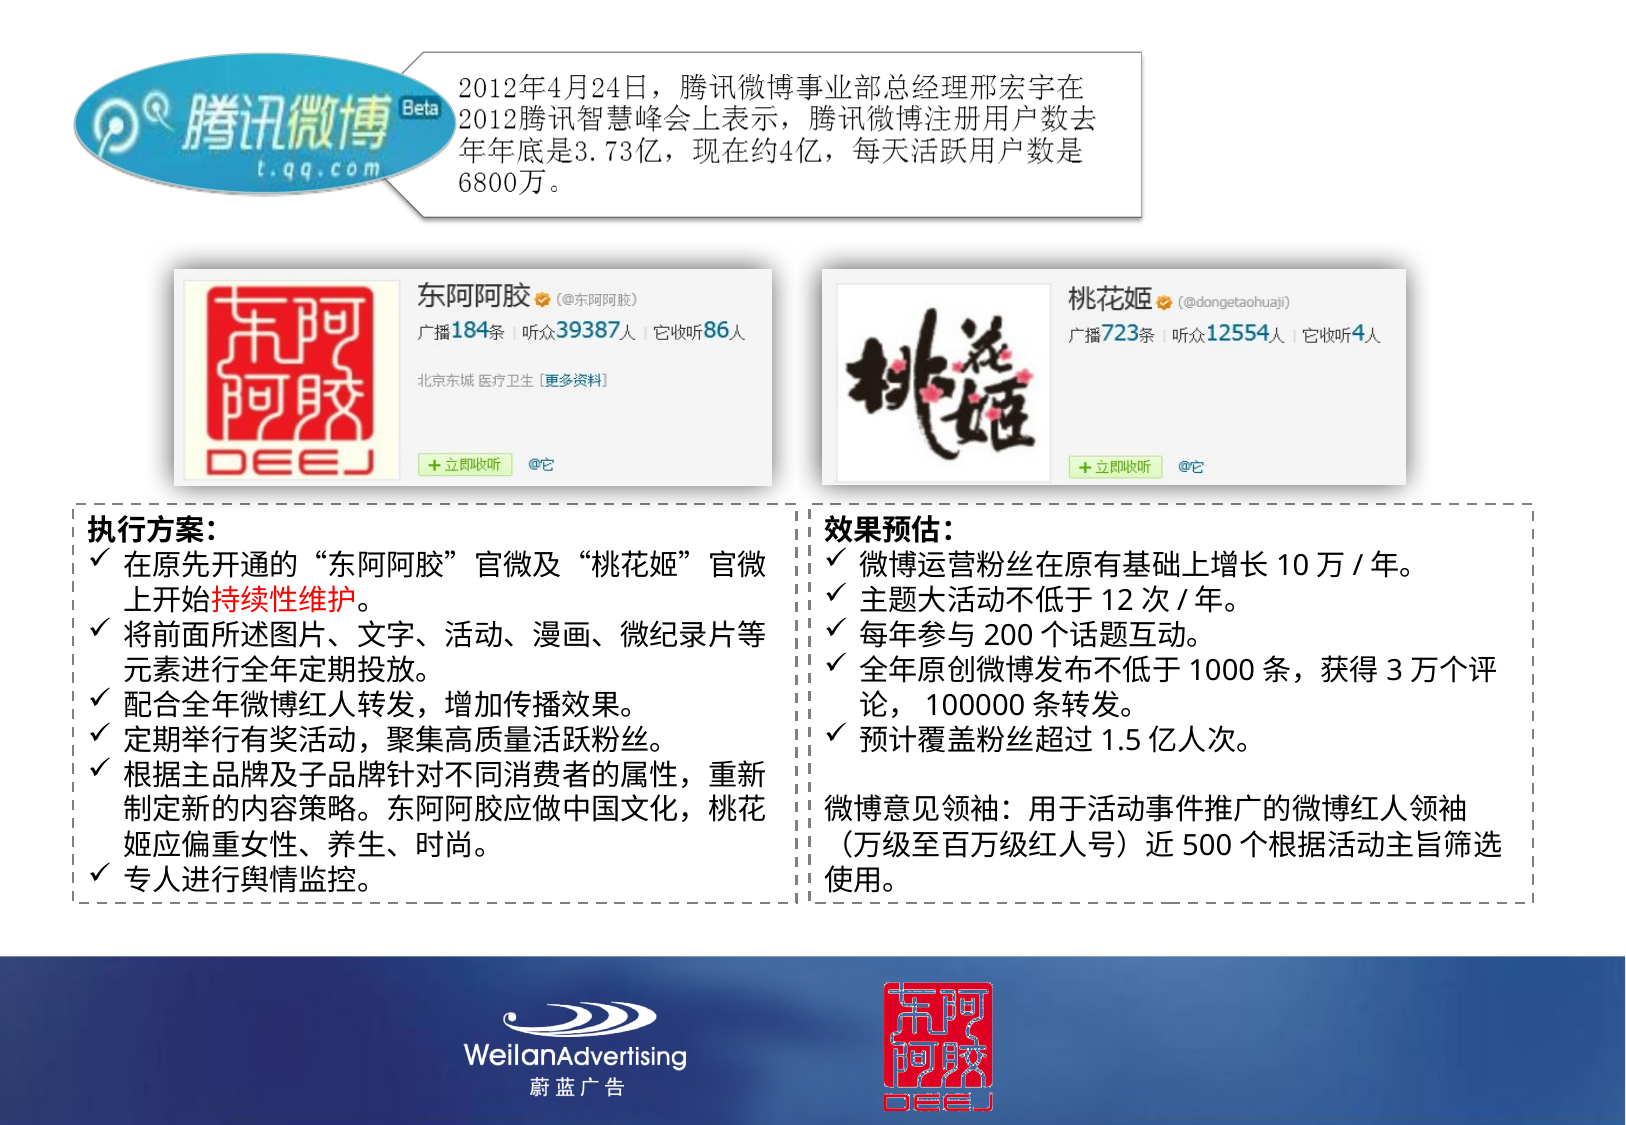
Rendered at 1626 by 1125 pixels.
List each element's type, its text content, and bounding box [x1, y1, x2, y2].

text_box [74, 53, 326, 193]
text_box 执行方案： 在原先开通的“东阿阿胶”官微及“桃花姬”官微上开始持续性维护。 将前面所述图片、文字、活动、漫画、微纪录片等元素进行全年定期投放。 配合全年微博红人转发，增加传播效果。 定期举行有奖活动，聚集高质量活跃粉丝。 根据主品牌及子品牌针对不同消费者的属性，重新制定新的内容策略。东阿阿胶应做中国文化，桃花姬应偏重女性、养生、时尚。 专人进行舆情监控。 [73, 503, 797, 904]
text_box 效果预估： 微博运营粉丝在原有基础上增长10万/年。 主题大活动不低于12次/年。 每年参与200个话题互动。 全年原创微博发布不低于1000条，获得3万个评论，100000条转发。 预计覆盖粉丝超过1.5亿人次。 微博意见领袖：用于活动事件推广的微博红人领袖（万级至百万级红人号）近500个根据活动主旨筛选使用。 [809, 503, 1534, 904]
picture [0, 0, 1626, 1125]
